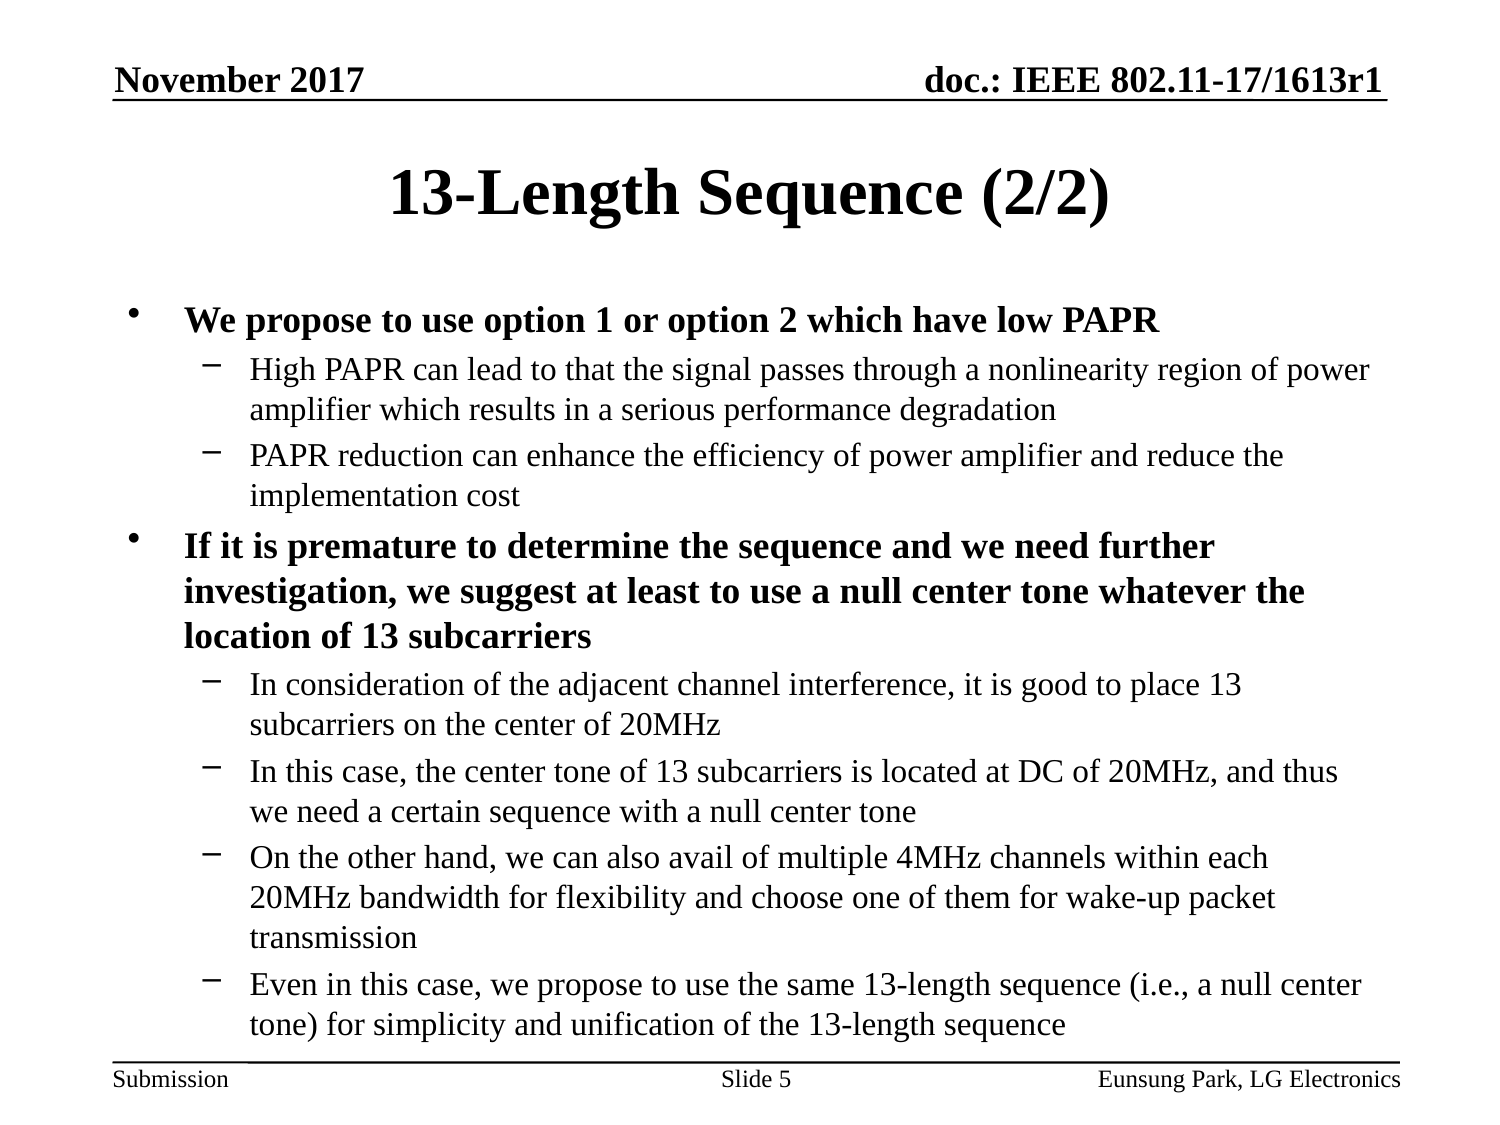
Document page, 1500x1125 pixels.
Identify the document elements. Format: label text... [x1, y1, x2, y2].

title 13-Length Sequence (2/2) [112, 112, 1388, 263]
footer Eunsung Park, LG Electronics [1038, 1061, 1402, 1093]
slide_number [114, 54, 368, 101]
slide_number Slide 5 [712, 1061, 800, 1093]
list We propose to use option 1 or option 2 which have low PAPR High PAPR can lead to that the signal passes through a nonlinearity region of power amplifier which results in a serious performance degradation PAPR reduction can enhance the efficiency of power amplifier and reduce the implementation cost If it is premature to determine the sequence and we need further investigation, we suggest at least to use a null center tone whatever the location of 13 subcarriers In consideration of the adjacent channel interference, it is good to place 13 subcarriers on the center of 20MHz In this case, the center tone of 13 subcarriers is located at DC of 20MHz, and thus we need a certain sequence with a null center tone On the other hand, we can also avail of multiple 4MHz channels within each 20MHz bandwidth for flexibility and choose one of them for wake-up packet transmission Even in this case, we propose to use the same 13-length sequence (i.e., a null center tone) for simplicity and unification of the 13-length sequence [112, 287, 1388, 1000]
